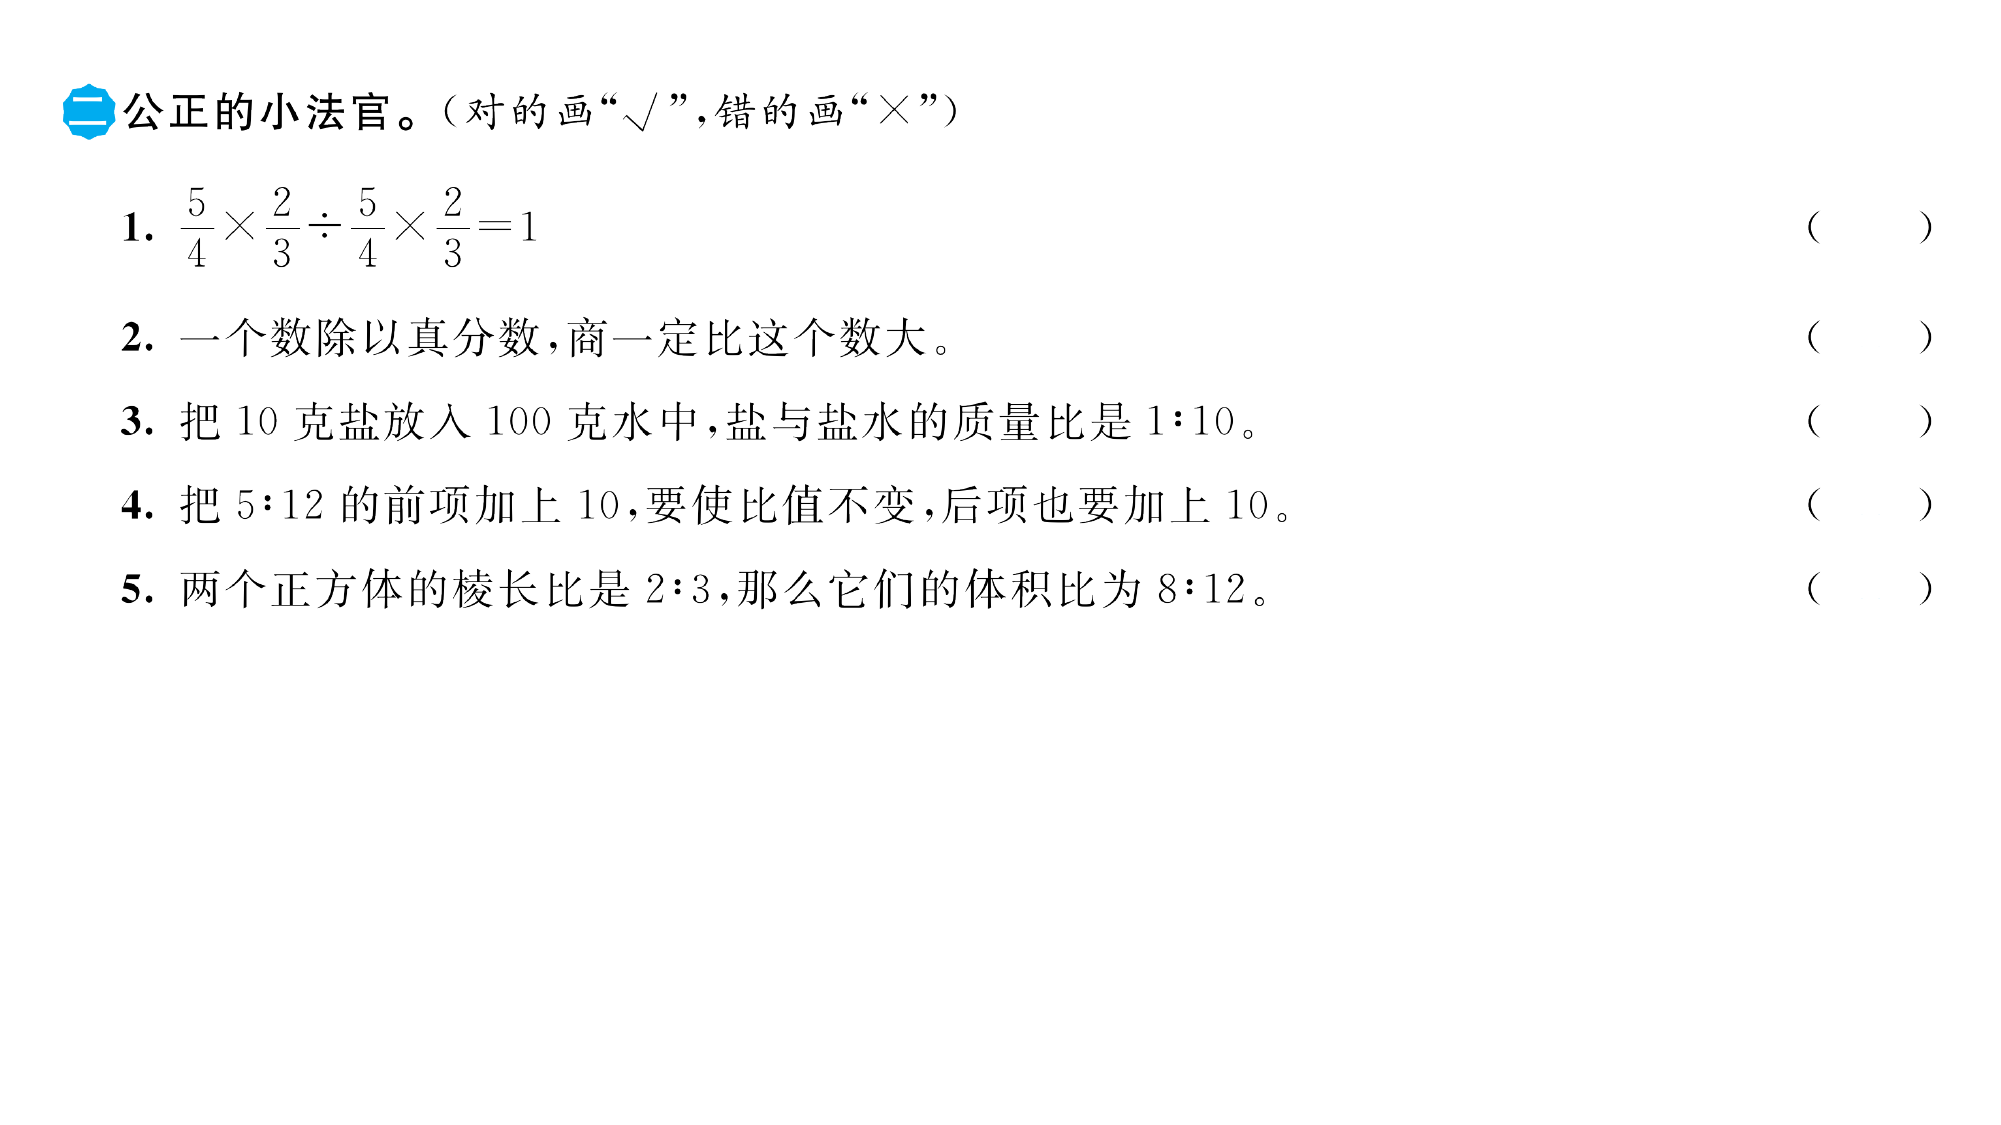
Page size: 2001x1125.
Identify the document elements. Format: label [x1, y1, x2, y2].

picture [58, 58, 1949, 640]
